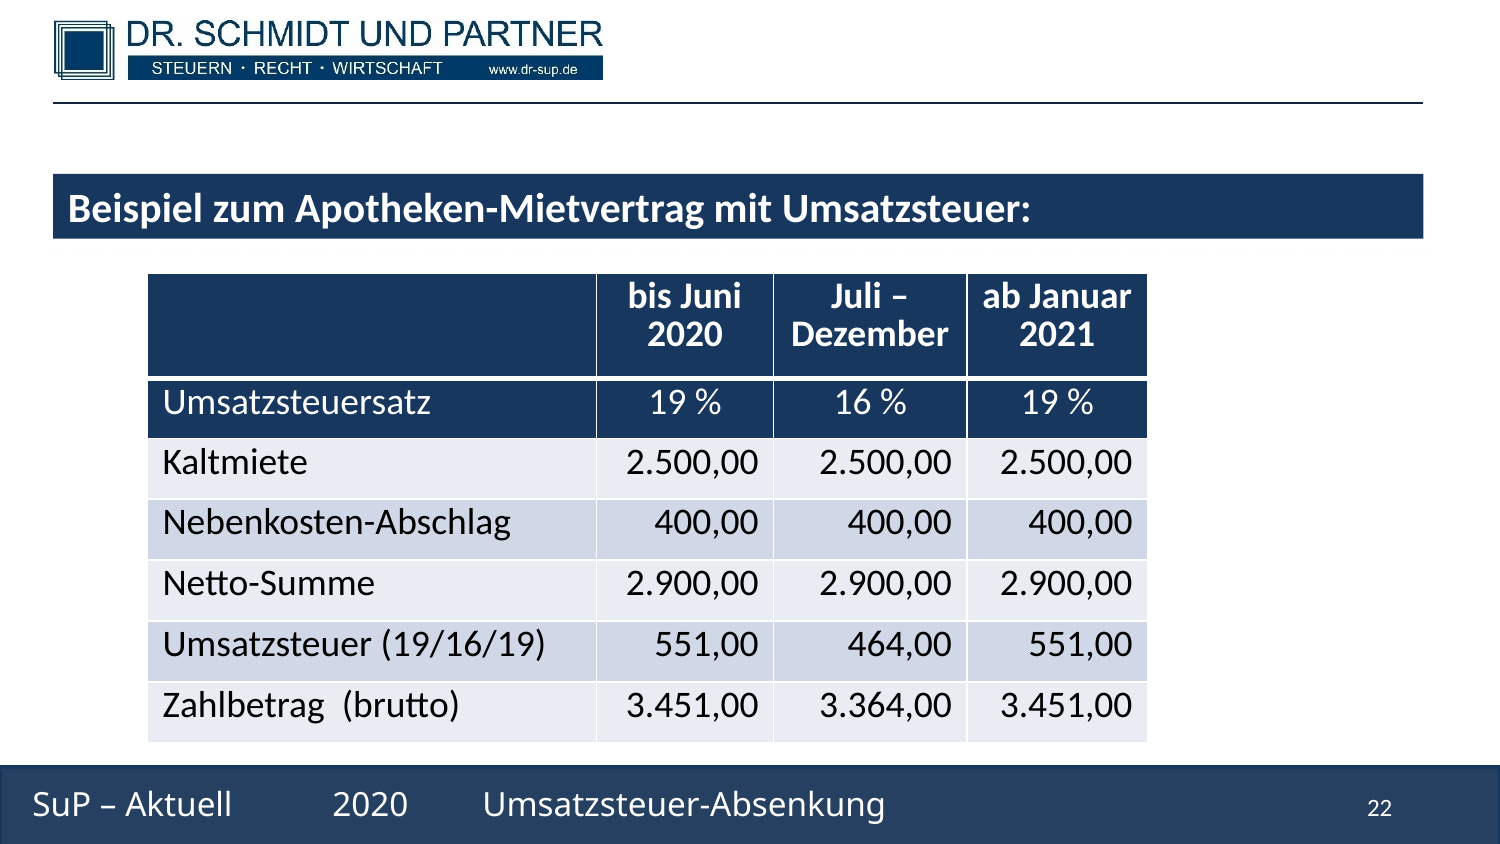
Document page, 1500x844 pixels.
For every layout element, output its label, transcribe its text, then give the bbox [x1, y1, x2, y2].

table_header Juli – Dezember [774, 274, 966, 376]
table_cell Zahlbetrag (brutto) [148, 683, 596, 742]
table_cell 400,00 [968, 500, 1147, 559]
table_cell 3.451,00 [597, 683, 773, 742]
table_cell 2.500,00 [597, 439, 773, 498]
table_cell Umsatzsteuer (19/16/19) [148, 622, 596, 681]
table_cell 464,00 [774, 622, 966, 681]
table_cell 2.900,00 [968, 561, 1147, 620]
table_cell 400,00 [597, 500, 773, 559]
table_cell Nebenkosten-Abschlag [148, 500, 596, 559]
table_cell 3.364,00 [774, 683, 966, 742]
table_cell 400,00 [774, 500, 966, 559]
table_header [148, 274, 596, 376]
table_cell 16 % [774, 381, 966, 438]
table_cell Umsatzsteuersatz [148, 381, 596, 438]
table_cell Netto-Summe [148, 561, 596, 620]
table_header bis Juni 2020 [597, 274, 773, 376]
table_cell 2.500,00 [968, 439, 1147, 498]
table_cell 551,00 [968, 622, 1147, 681]
text_box Beispiel zum Apotheken-Mietvertrag mit Umsatzsteuer: [53, 173, 1424, 239]
table_cell 19 % [597, 381, 773, 438]
table_cell 2.900,00 [774, 561, 966, 620]
table_cell 2.500,00 [774, 439, 966, 498]
table_cell Kaltmiete [148, 439, 596, 498]
table_cell 19 % [968, 381, 1147, 438]
table_cell 3.451,00 [968, 683, 1147, 742]
text_box SuP – Aktuell 2020 Umsatzsteuer-Absenkung [17, 776, 1424, 831]
table_header ab Januar 2021 [968, 274, 1147, 376]
table_cell 2.900,00 [597, 561, 773, 620]
picture [54, 20, 603, 80]
table_cell 551,00 [597, 622, 773, 681]
